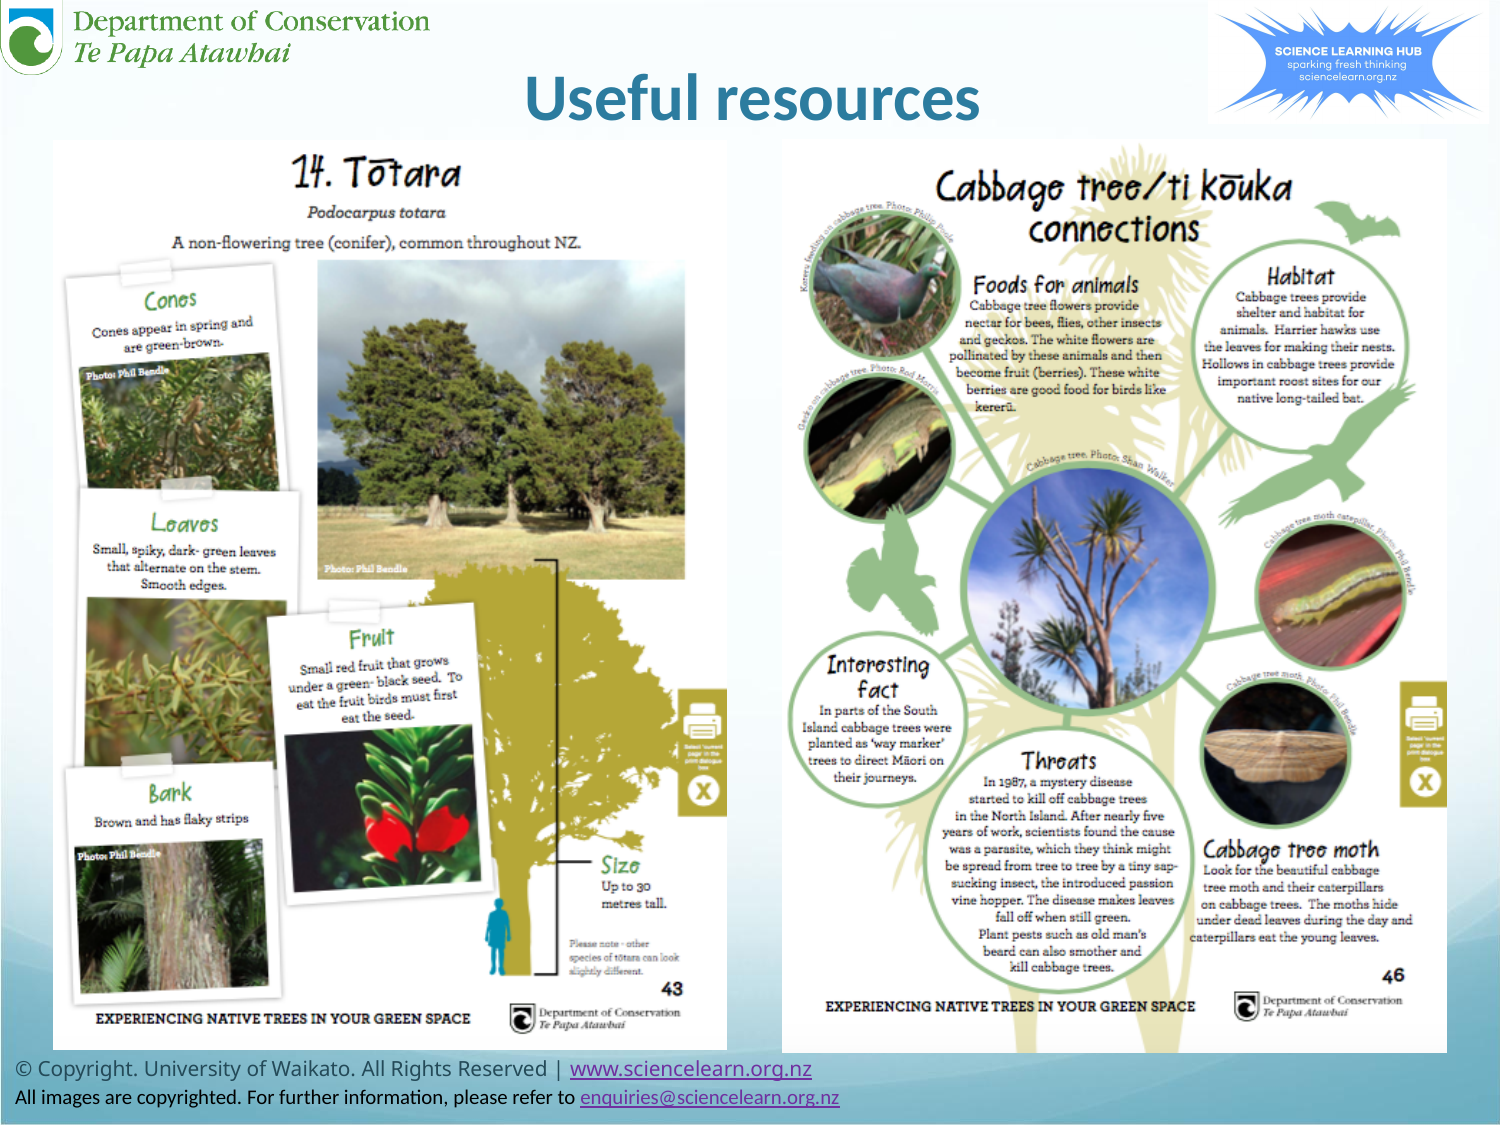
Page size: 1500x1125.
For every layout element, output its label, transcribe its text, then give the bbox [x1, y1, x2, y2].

picture [0, 0, 1500, 1125]
title Useful resources [78, 0, 1429, 188]
text_box © Copyright. University of Waikato. All Rights Reserved | www.sciencelearn.org.nz All images are copyrighted. For further information, please refer to enquiries@sciencelearn.org.nz [0, 1065, 908, 1125]
